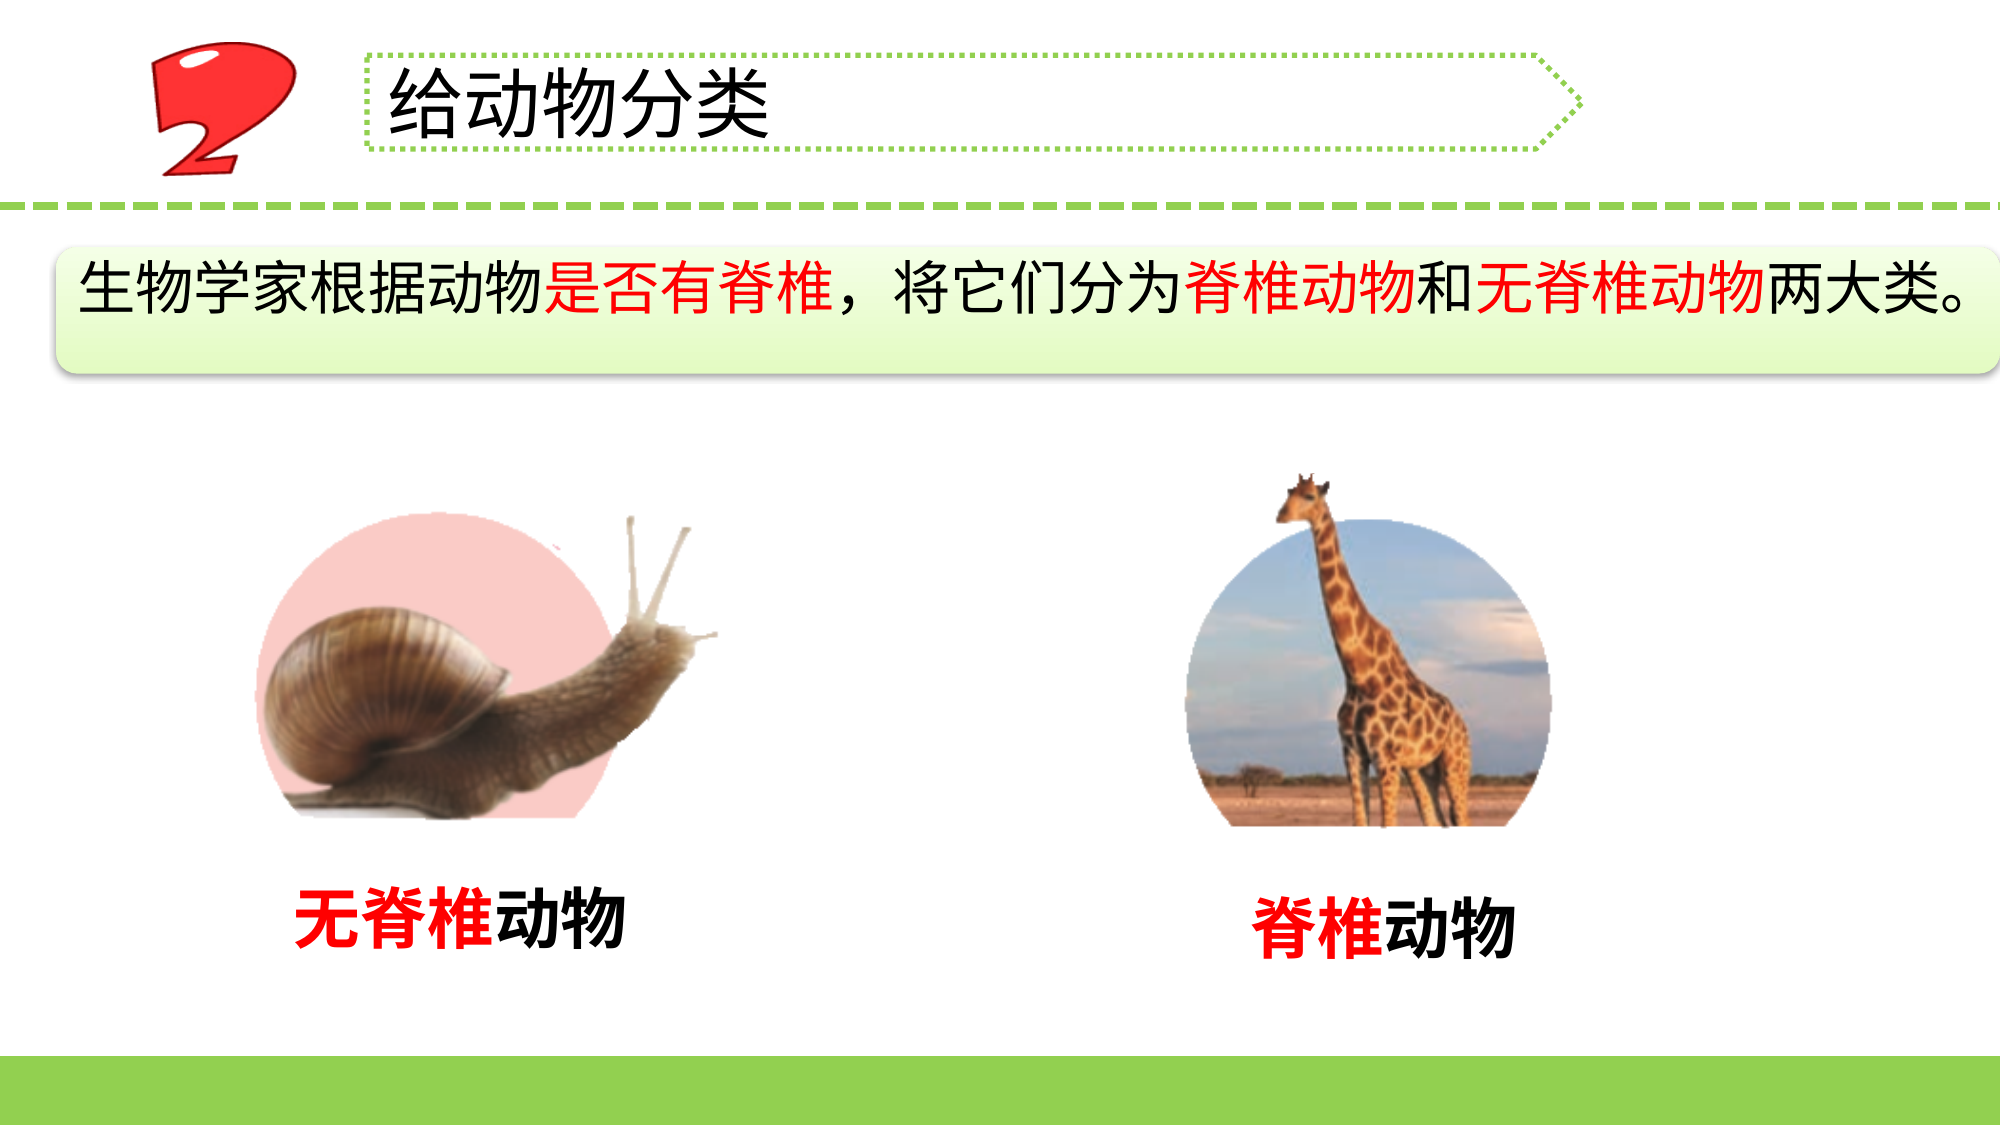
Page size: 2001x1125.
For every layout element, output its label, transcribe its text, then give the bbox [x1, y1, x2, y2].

picture [1169, 473, 1567, 884]
text_box 给动物分类 [364, 53, 1585, 152]
text_box 无脊椎动物 [279, 869, 643, 964]
picture [245, 501, 741, 833]
picture [133, 42, 306, 191]
text_box [0, 1056, 2000, 1125]
text_box 脊椎动物 [1235, 892, 1533, 974]
text_box 生物学家根据动物是否有脊椎，将它们分为脊椎动物和无脊椎动物两大类。 [55, 246, 2000, 375]
